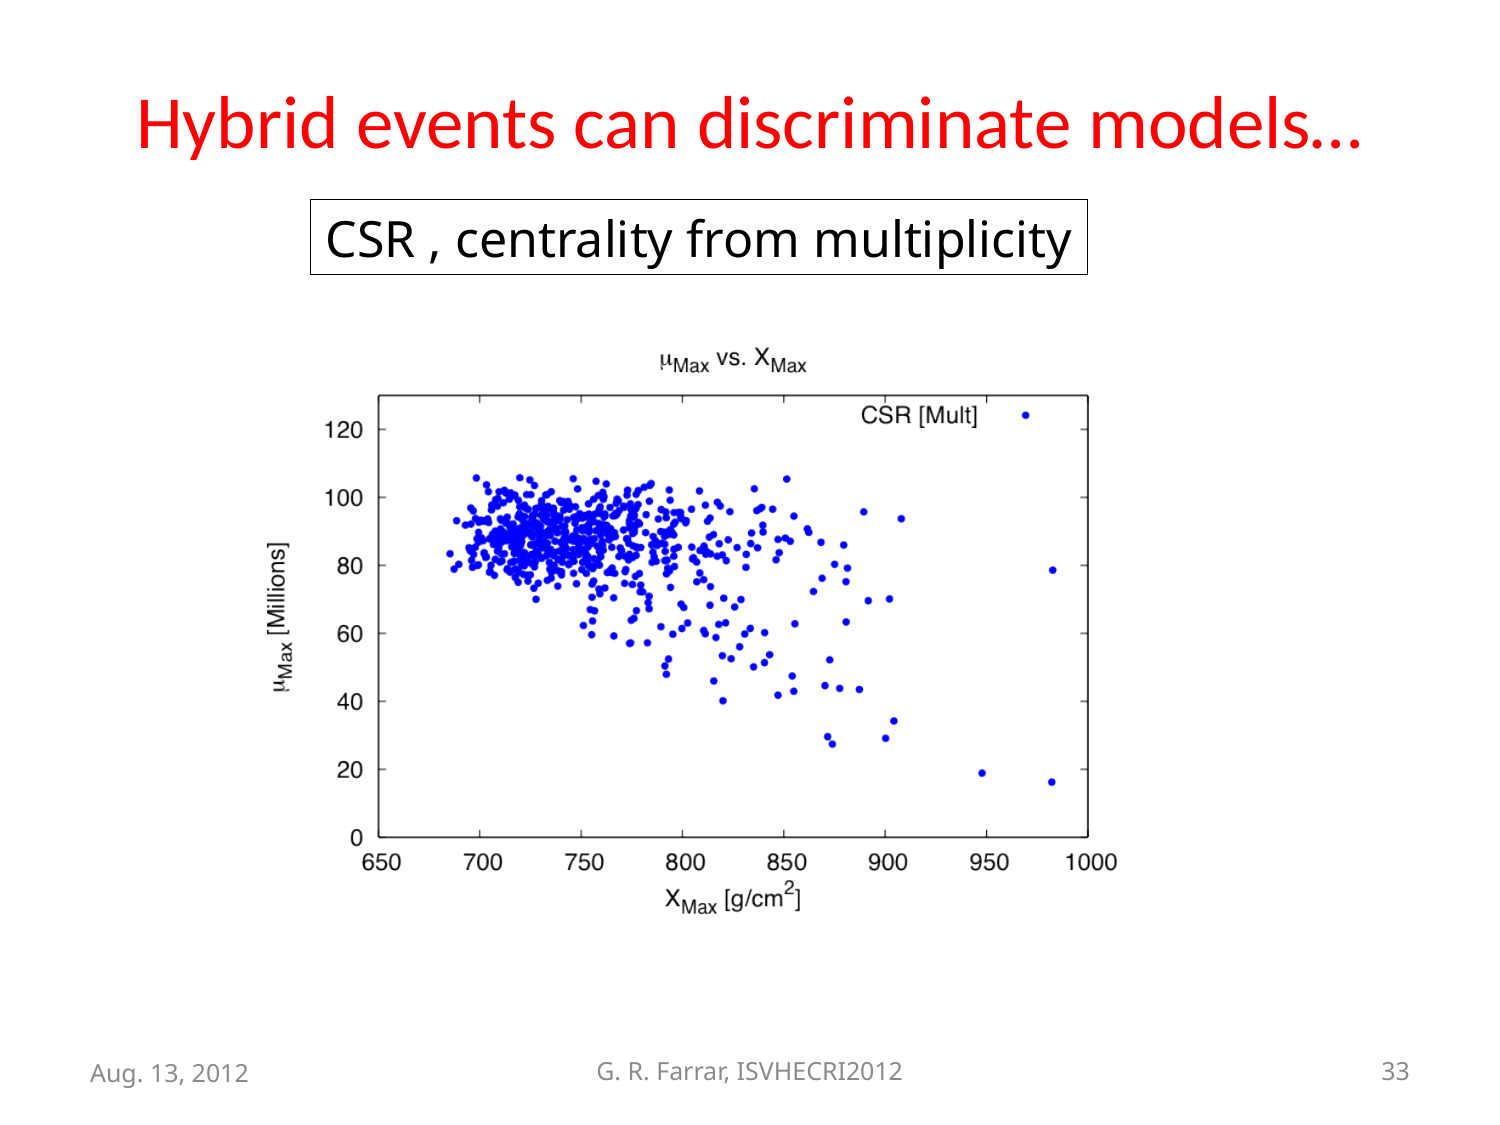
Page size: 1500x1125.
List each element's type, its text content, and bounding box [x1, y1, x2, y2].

title Hybrid events can discriminate models… [75, 24, 1425, 213]
slide_number 33 [1074, 1042, 1425, 1103]
text_box CSR , centrality from multiplicity [310, 199, 1088, 260]
footer G. R. Farrar, ISVHECRI2012 [512, 1042, 988, 1103]
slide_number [75, 1042, 425, 1103]
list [0, 262, 1351, 1006]
